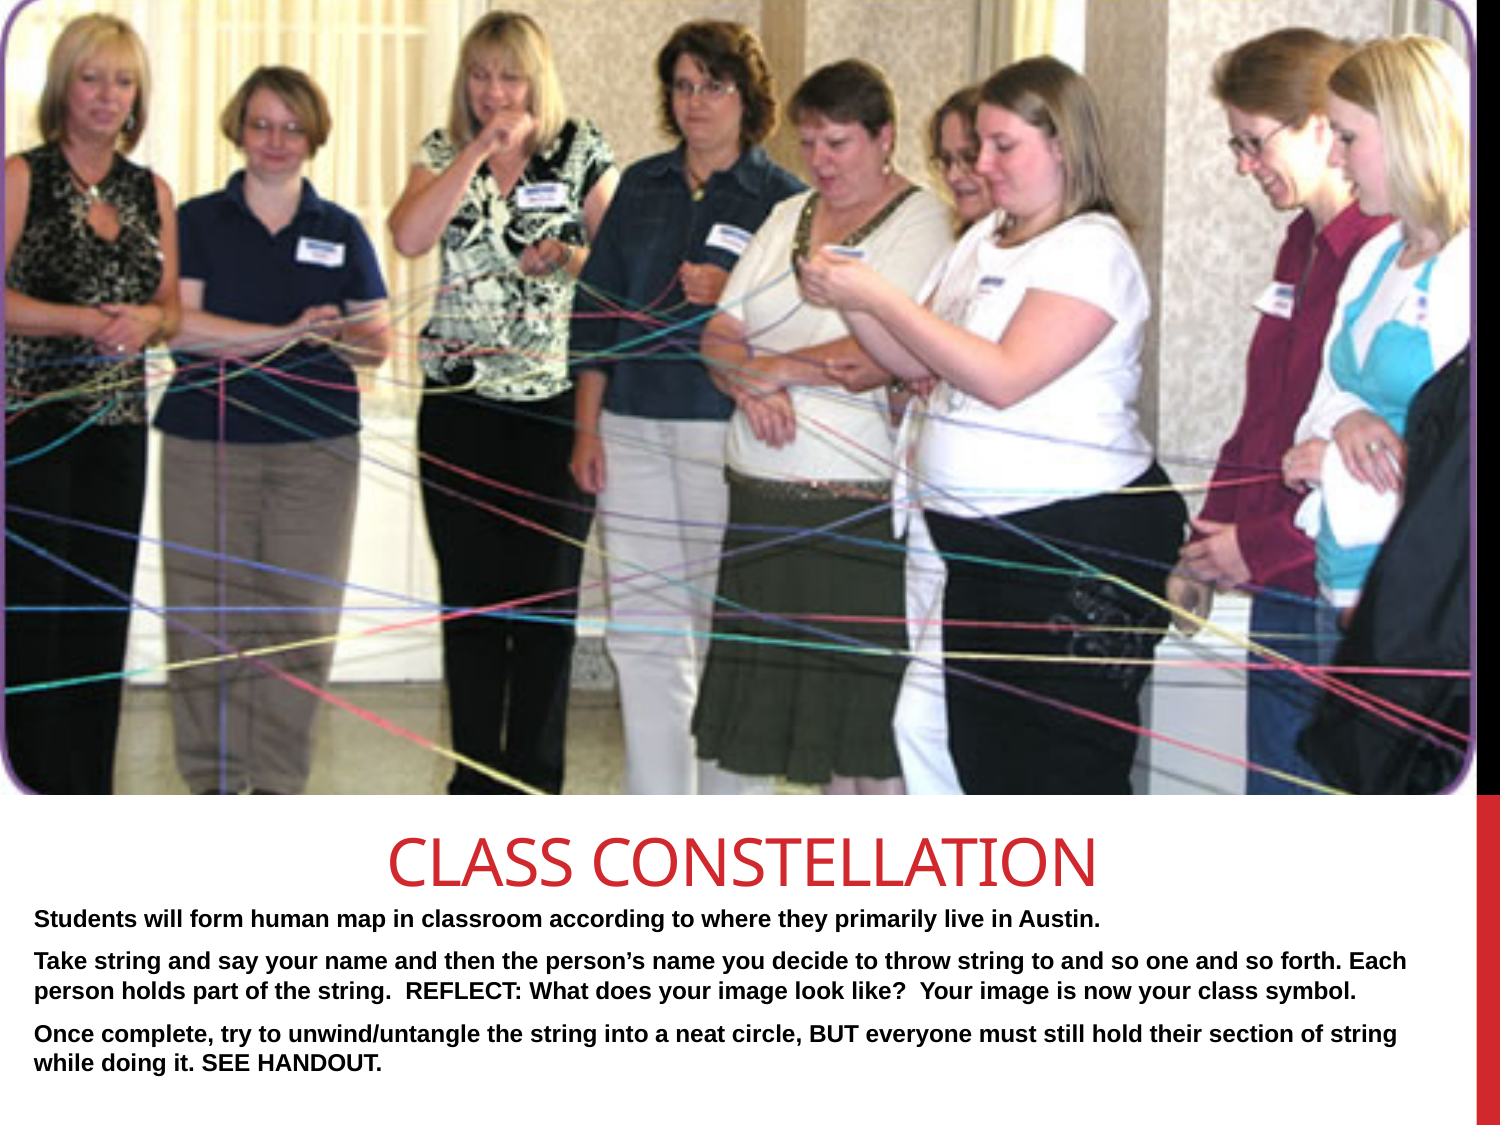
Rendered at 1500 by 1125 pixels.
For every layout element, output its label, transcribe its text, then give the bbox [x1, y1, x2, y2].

title Class Constellation [75, 812, 1413, 914]
list Students will form human map in classroom according to where they primarily live in Austin. Take string and say your name and then the person’s name you decide to throw string to and so one and so forth. Each person holds part of the string. REFLECT: What does your image look like? Your image is now your class symbol. Once complete, try to unwind/untangle the string into a neat circle, BUT everyone must still hold their section of string while doing it. SEE HANDOUT. [18, 895, 1449, 1111]
picture [0, 0, 1477, 796]
